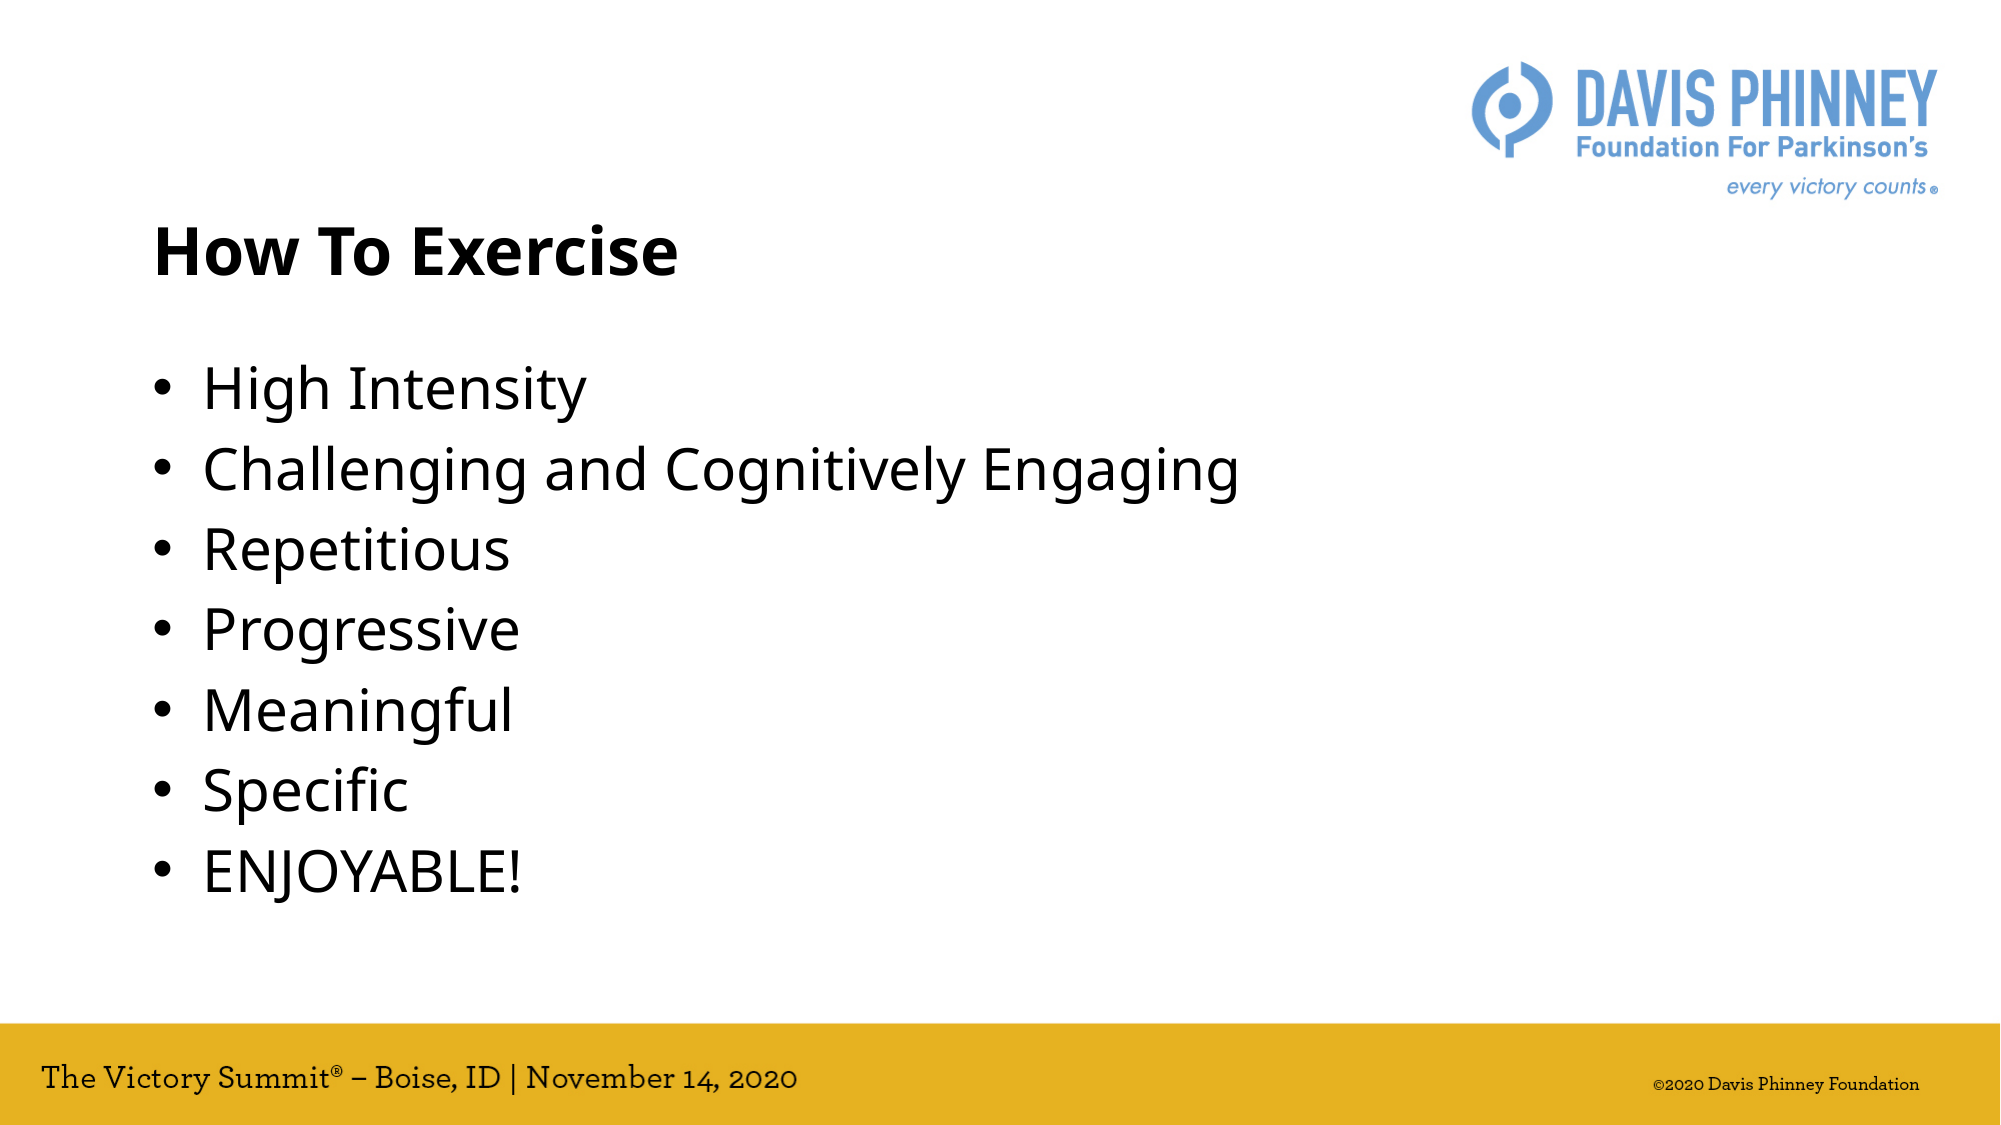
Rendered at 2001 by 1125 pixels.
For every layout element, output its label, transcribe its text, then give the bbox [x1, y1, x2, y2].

picture [0, 0, 2001, 1125]
text_box How To Exercise [137, 145, 1863, 363]
text_box High Intensity Challenging and Cognitively Engaging Repetitious Progressive Meaningful Specific ENJOYABLE! [137, 344, 1782, 978]
